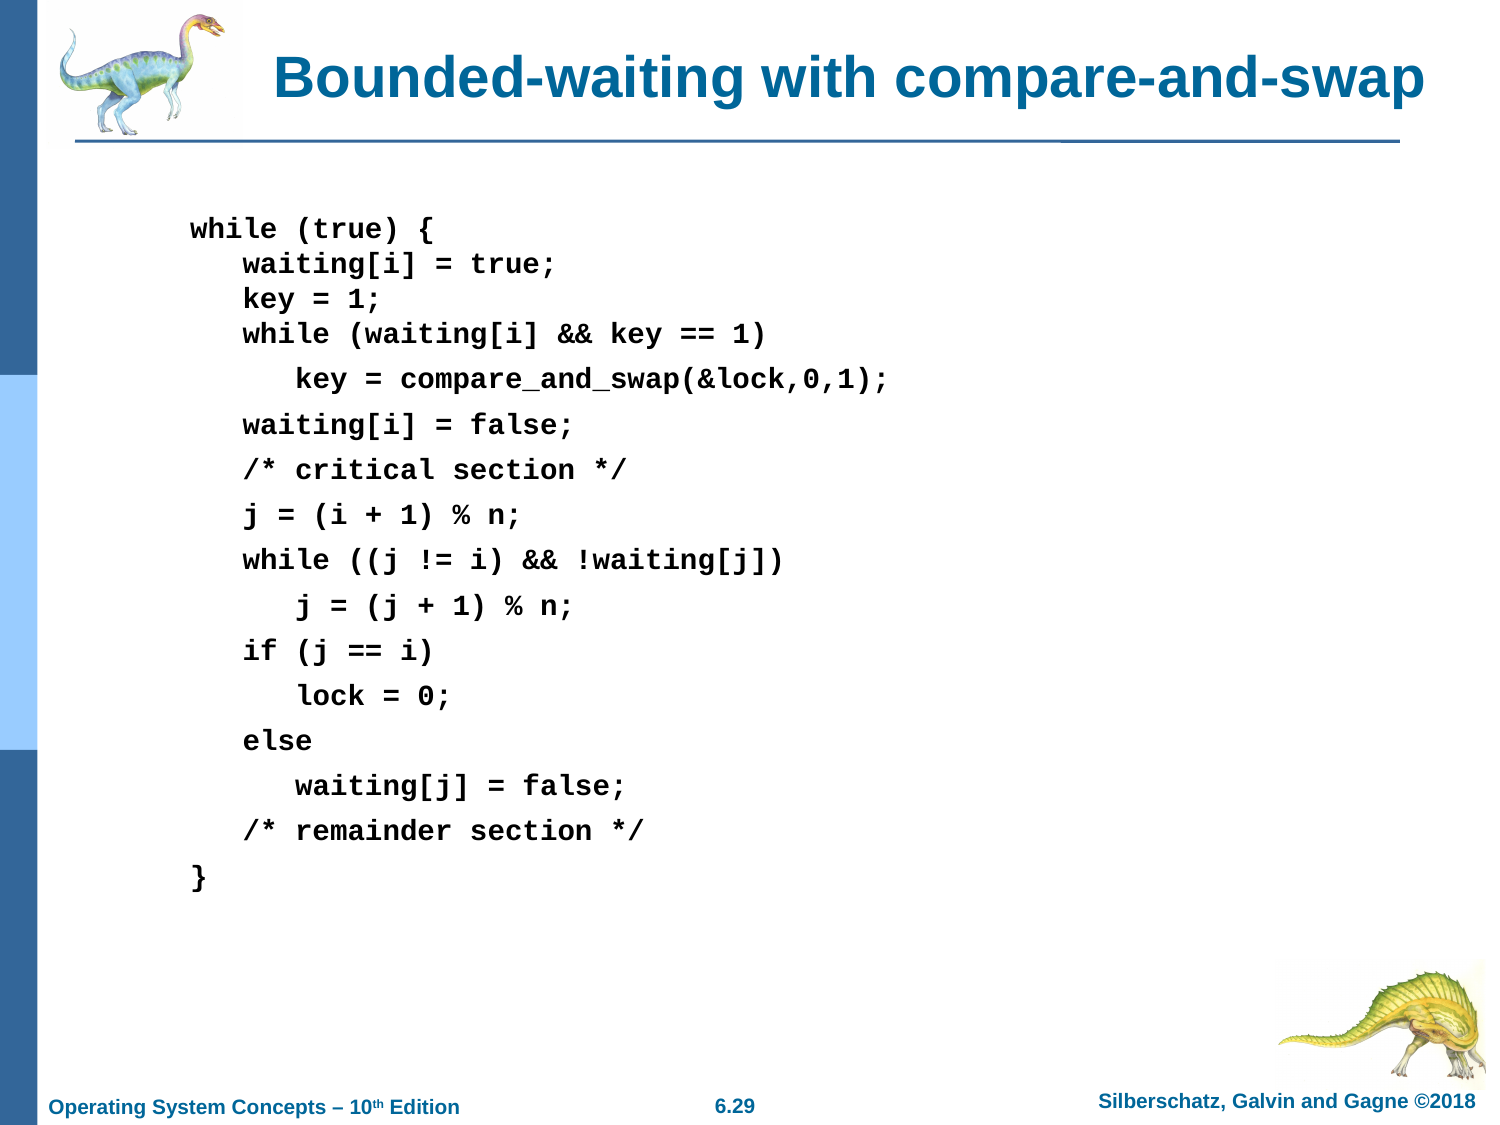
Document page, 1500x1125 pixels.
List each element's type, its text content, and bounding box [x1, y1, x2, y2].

picture [1275, 959, 1486, 1090]
picture [46, 0, 243, 149]
list while (true) { waiting[i] = true; key = 1; while (waiting[i] && key == 1) key = compare_and_swap(&lock,0,1); waiting[i] = false; /* critical section */ j = (i + 1) % n; while ((j != i) && !waiting[j]) j = (j + 1) % n; if (j == i) lock = 0; else waiting[j] = false; /* remainder section */ } [175, 202, 1162, 946]
title Bounded-waiting with compare-and-swap [199, 21, 1500, 117]
